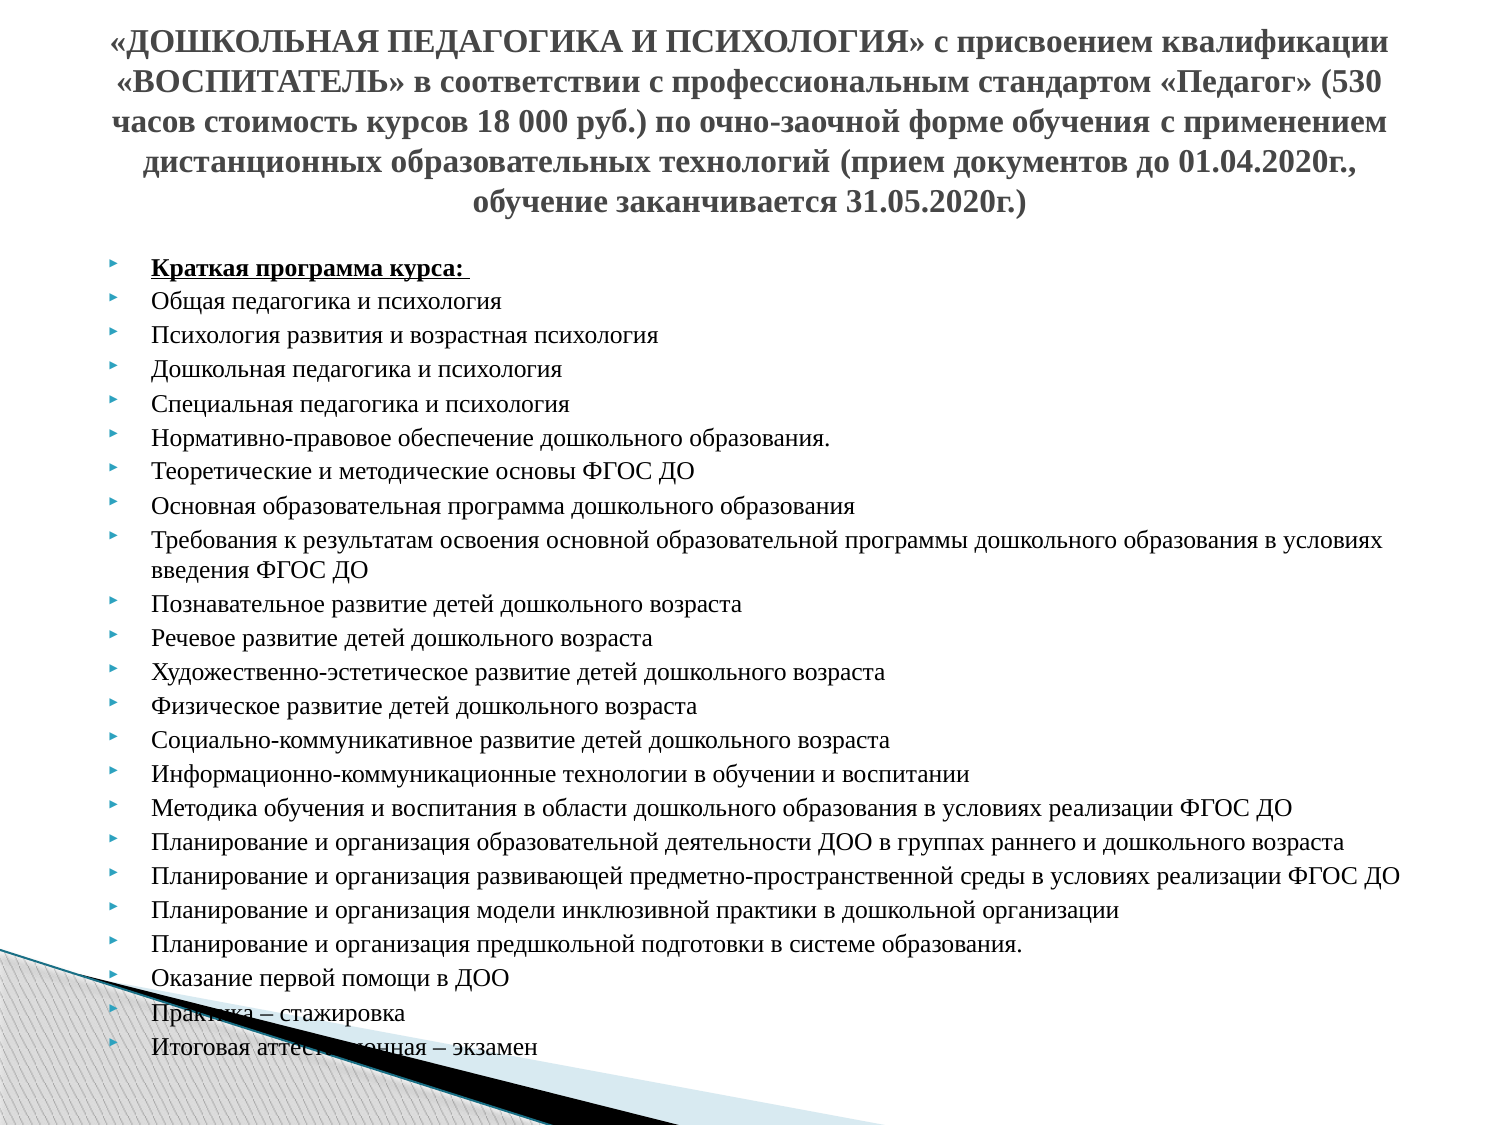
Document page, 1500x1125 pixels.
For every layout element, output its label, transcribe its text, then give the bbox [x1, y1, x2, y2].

list Краткая программа курса: Общая педагогика и психология Психология развития и возрастная психология Дошкольная педагогика и психология Специальная педагогика и психология Нормативно-правовое обеспечение дошкольного образования. Теоретические и методические основы ФГОС ДО Основная образовательная программа дошкольного образования Требования к результатам освоения основной образовательной программы дошкольного образования в условиях введения ФГОС ДО Познавательное развитие детей дошкольного возраста Речевое развитие детей дошкольного возраста Художественно-эстетическое развитие детей дошкольного возраста Физическое развитие детей дошкольного возраста Социально-коммуникативное развитие детей дошкольного возраста Информационно-коммуникационные технологии в обучении и воспитании Методика обучения и воспитания в области дошкольного образования в условиях реализации ФГОС ДО Планирование и организация образовательной деятельности ДОО в группах раннего и дошкольного возраста Планирование и организация развивающей предметно-пространственной среды в условиях реализации ФГОС ДО Планирование и организация модели инклюзивной практики в дошкольной организации Планирование и организация предшкольной подготовки в системе образования. Оказание первой помощи в ДОО Практика – стажировка Итоговая аттестационная – экзамен [75, 243, 1425, 1094]
title «ДОШКОЛЬНАЯ ПЕДАГОГИКА И ПСИХОЛОГИЯ» с присвоением квалификации «ВОСПИТАТЕЛЬ» в соответствии с профессиональным стандартом «Педагог» (530 часов стоимость курсов 18 000 руб.) по очно-заочной форме обучения с применением дистанционных образовательных технологий (прием документов до 01.04.2020г., обучение заканчивается 31.05.2020г.) [75, 45, 1425, 233]
